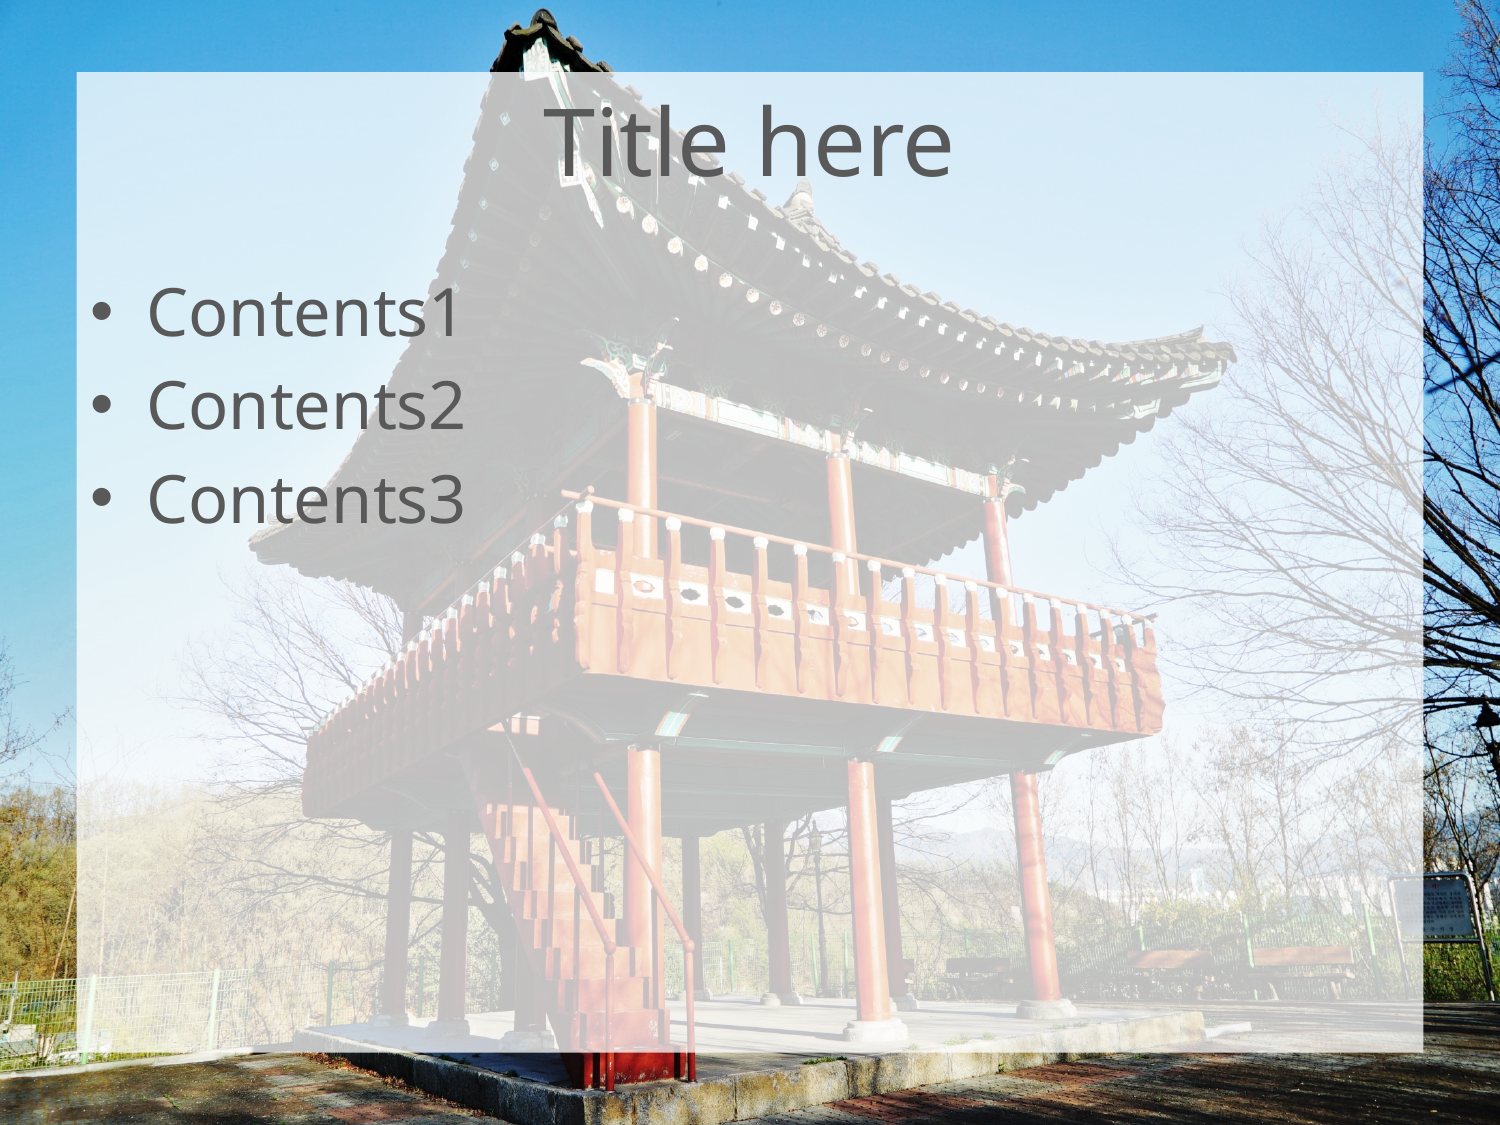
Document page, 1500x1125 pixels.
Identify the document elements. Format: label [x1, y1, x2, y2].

text_box [0, 0, 1500, 1125]
